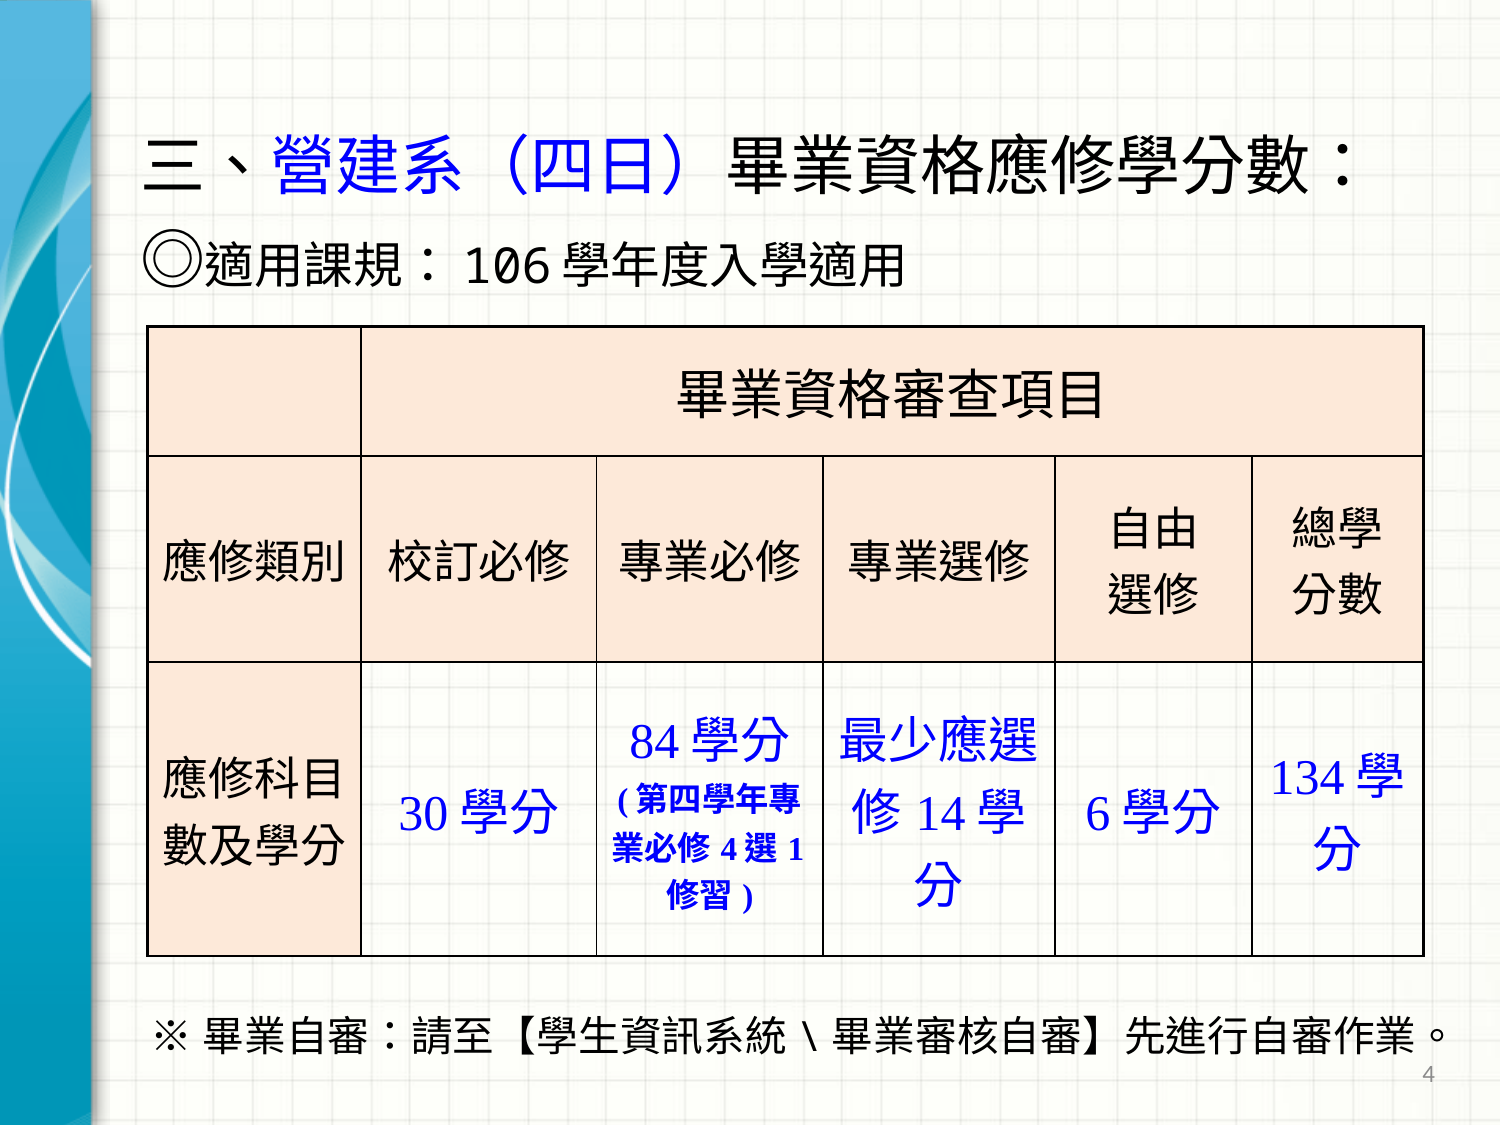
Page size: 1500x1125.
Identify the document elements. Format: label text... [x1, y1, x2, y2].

table_cell 134學分 [1253, 663, 1422, 955]
table_header [149, 328, 360, 455]
table_cell 校訂必修 [362, 457, 596, 661]
table_cell 30學分 [362, 663, 596, 955]
table_cell 專業選修 [824, 457, 1054, 661]
table_cell 最少應選修14學分 [824, 663, 1054, 955]
table_cell 總學 分數 [1253, 457, 1422, 661]
slide_number 4 [1100, 1042, 1450, 1103]
table_header 畢業資格審查項目 [362, 328, 1422, 455]
title 三、營建系（四日）畢業資格應修學分數： ◎適用課規：106學年度入學適用 [125, 79, 1450, 327]
picture [0, 0, 1500, 1125]
table_cell 專業必修 [597, 457, 822, 661]
table_cell 84學分 (第四學年專業必修4選1修習) [597, 663, 822, 955]
table_cell 自由 選修 [1056, 457, 1251, 661]
table_cell 應修科目數及學分 [149, 663, 360, 955]
text_box ※畢業自審：請至【學生資訊系統\畢業審核自審】先進行自審作業。 [135, 999, 1435, 1071]
table_cell 6學分 [1056, 663, 1251, 955]
table_cell 應修類別 [149, 457, 360, 661]
